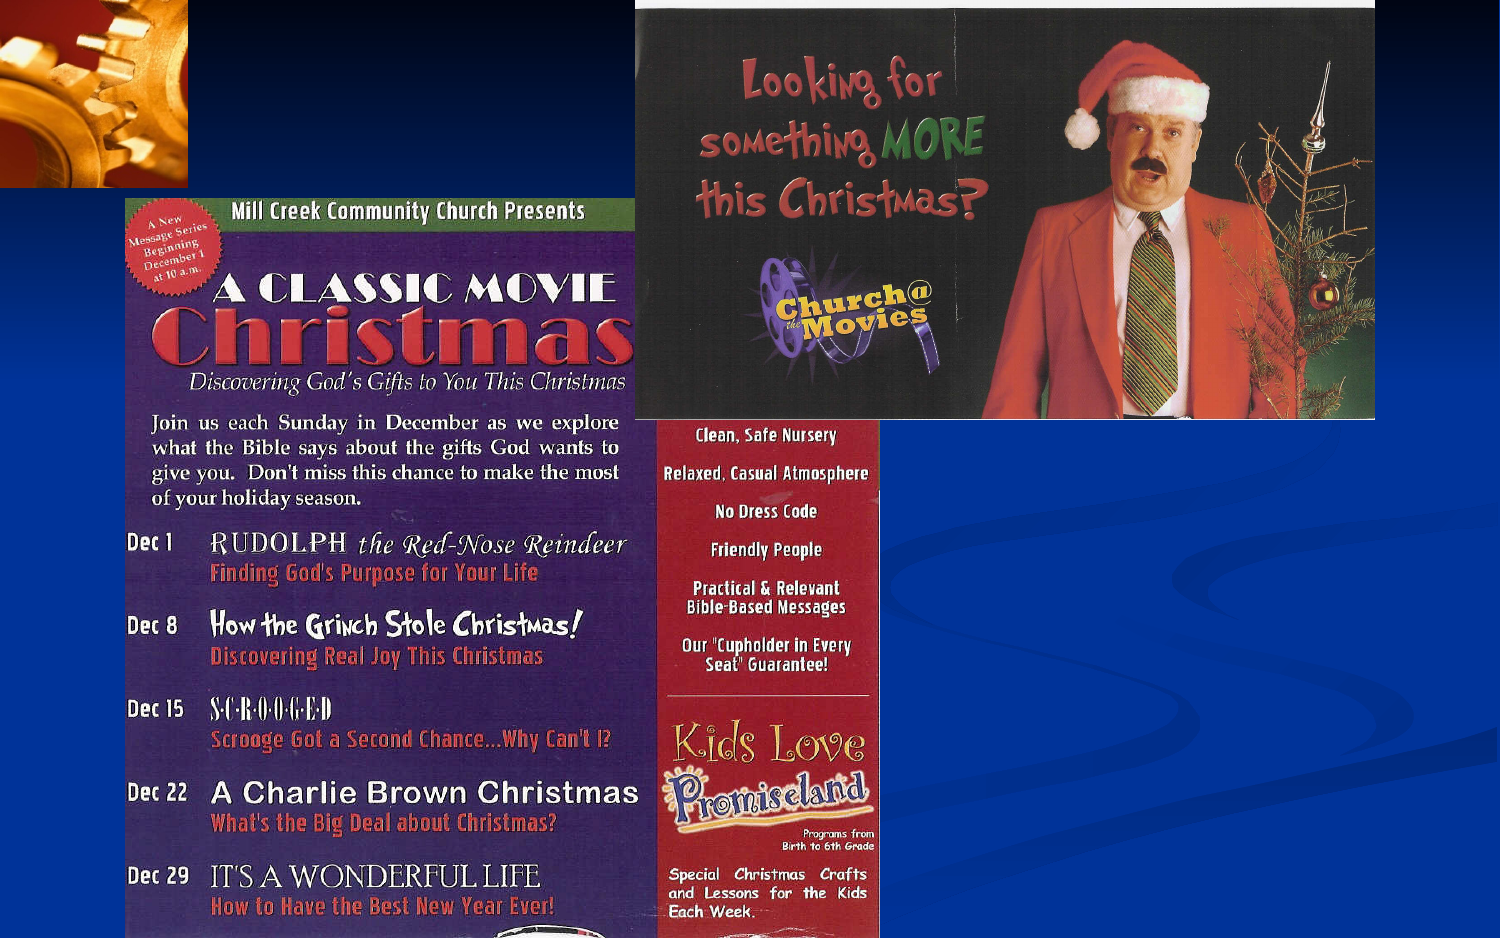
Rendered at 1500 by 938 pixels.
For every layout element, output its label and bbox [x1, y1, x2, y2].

picture [124, 0, 1376, 938]
picture [0, 0, 188, 188]
